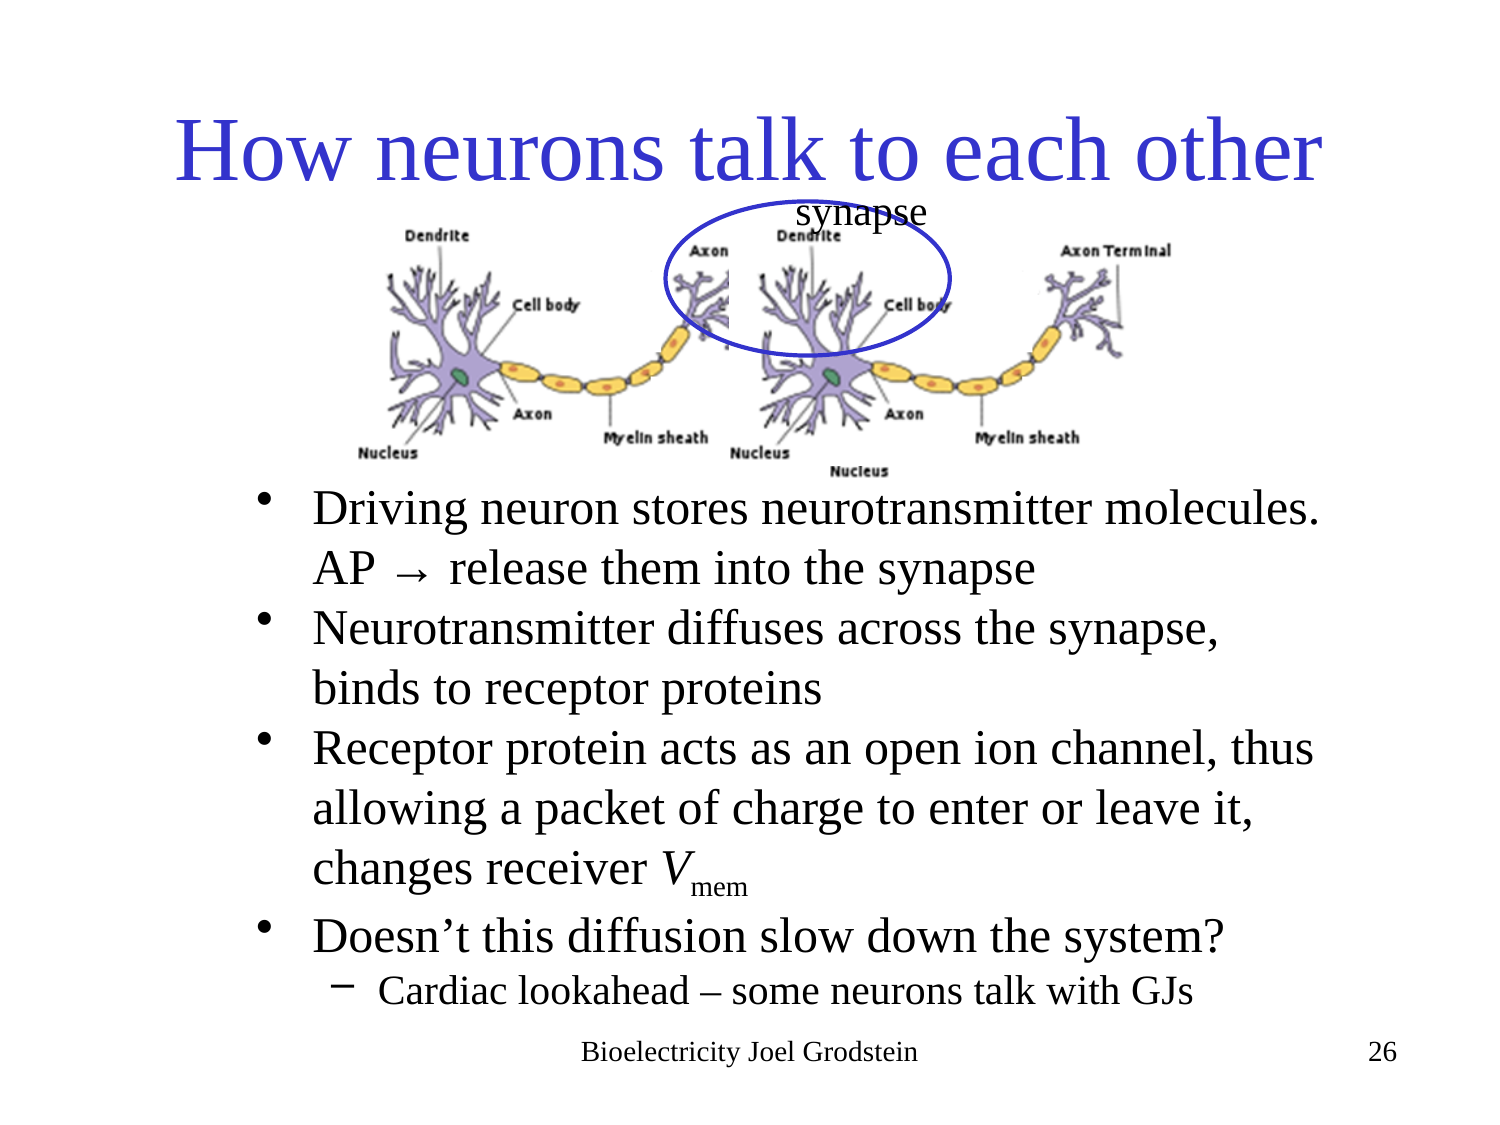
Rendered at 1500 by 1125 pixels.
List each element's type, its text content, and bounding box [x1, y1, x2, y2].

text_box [357, 176, 1203, 466]
title How neurons talk to each other [112, 50, 1388, 238]
footer Bioelectricity Joel Grodstein [512, 1024, 988, 1076]
list Driving neuron stores neurotransmitter molecules. AP → release them into the synapse Neurotransmitter diffuses across the synapse, binds to receptor proteins Receptor protein acts as an open ion channel, thus allowing a packet of charge to enter or leave it, changes receiver Vmem Doesn’t this diffusion slow down the system? Cardiac lookahead – some neurons talk with GJs [241, 466, 1349, 1025]
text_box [610, 474, 1025, 484]
